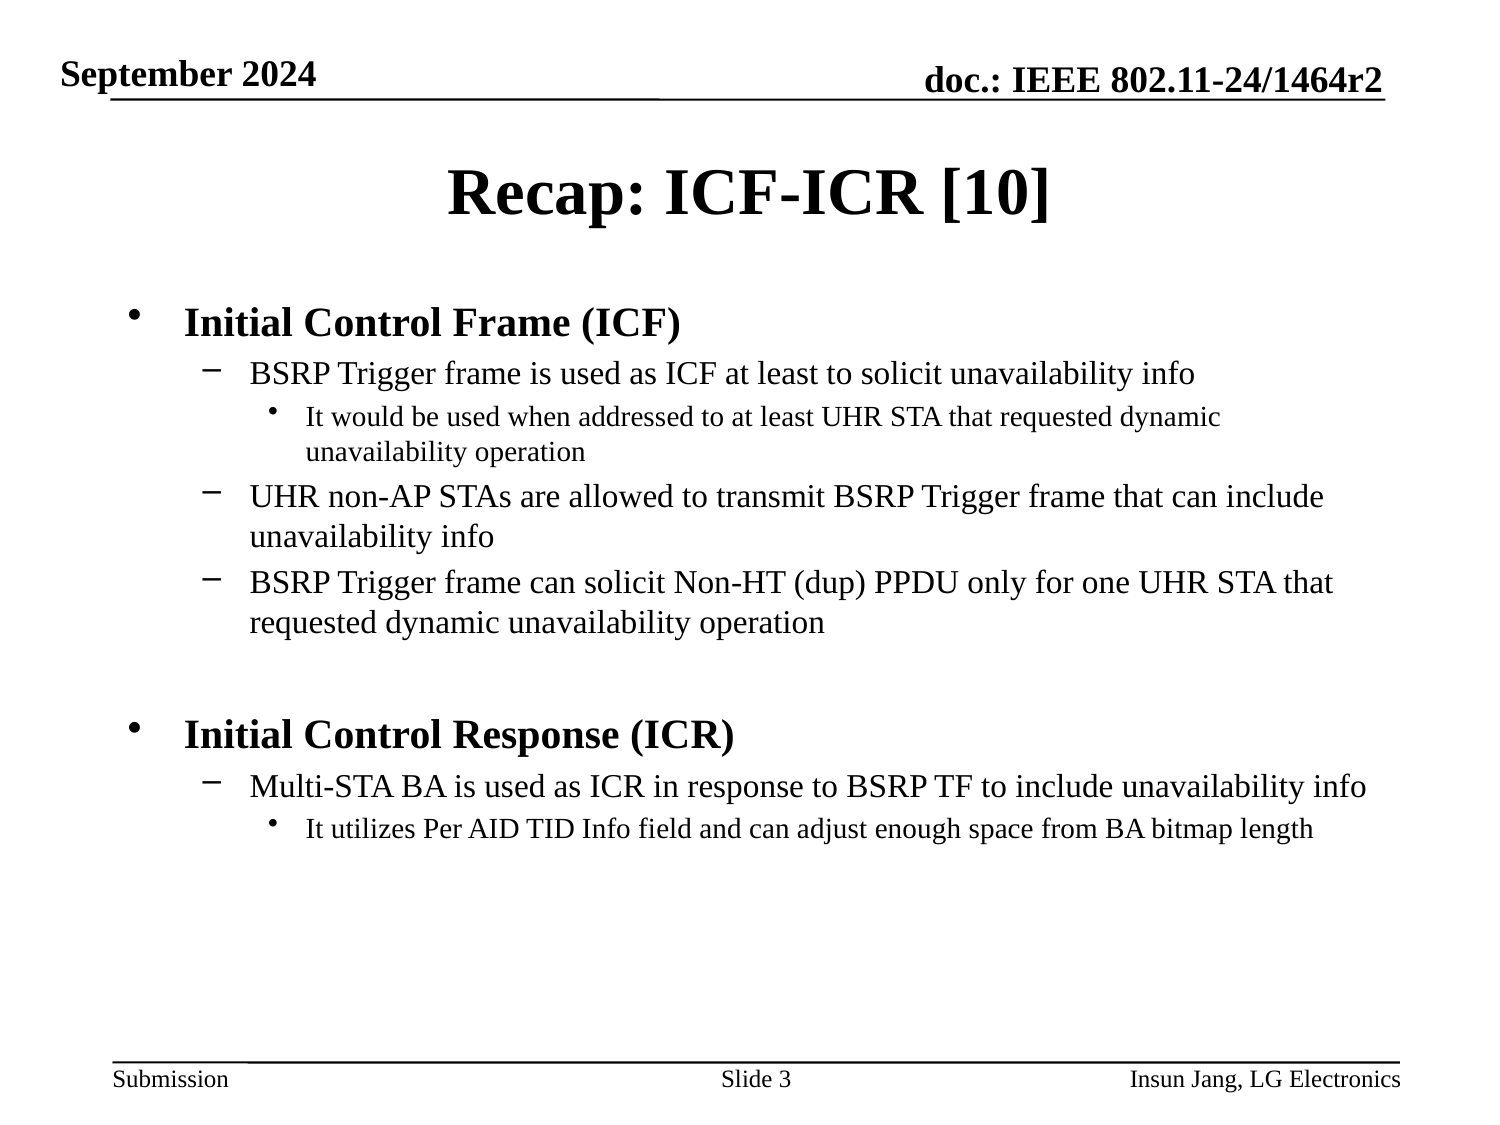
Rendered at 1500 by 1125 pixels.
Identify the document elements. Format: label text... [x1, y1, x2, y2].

footer Insun Jang, LG Electronics [1125, 1061, 1402, 1093]
list Initial Control Frame (ICF) BSRP Trigger frame is used as ICF at least to solicit unavailability info It would be used when addressed to at least UHR STA that requested dynamic unavailability operation UHR non-AP STAs are allowed to transmit BSRP Trigger frame that can include unavailability info BSRP Trigger frame can solicit Non-HT (dup) PPDU only for one UHR STA that requested dynamic unavailability operation Initial Control Response (ICR) Multi-STA BA is used as ICR in response to BSRP TF to include unavailability info It utilizes Per AID TID Info field and can adjust enough space from BA bitmap length [112, 287, 1388, 1000]
slide_number Slide 3 [712, 1061, 800, 1093]
title Recap: ICF-ICR [10] [112, 112, 1388, 263]
